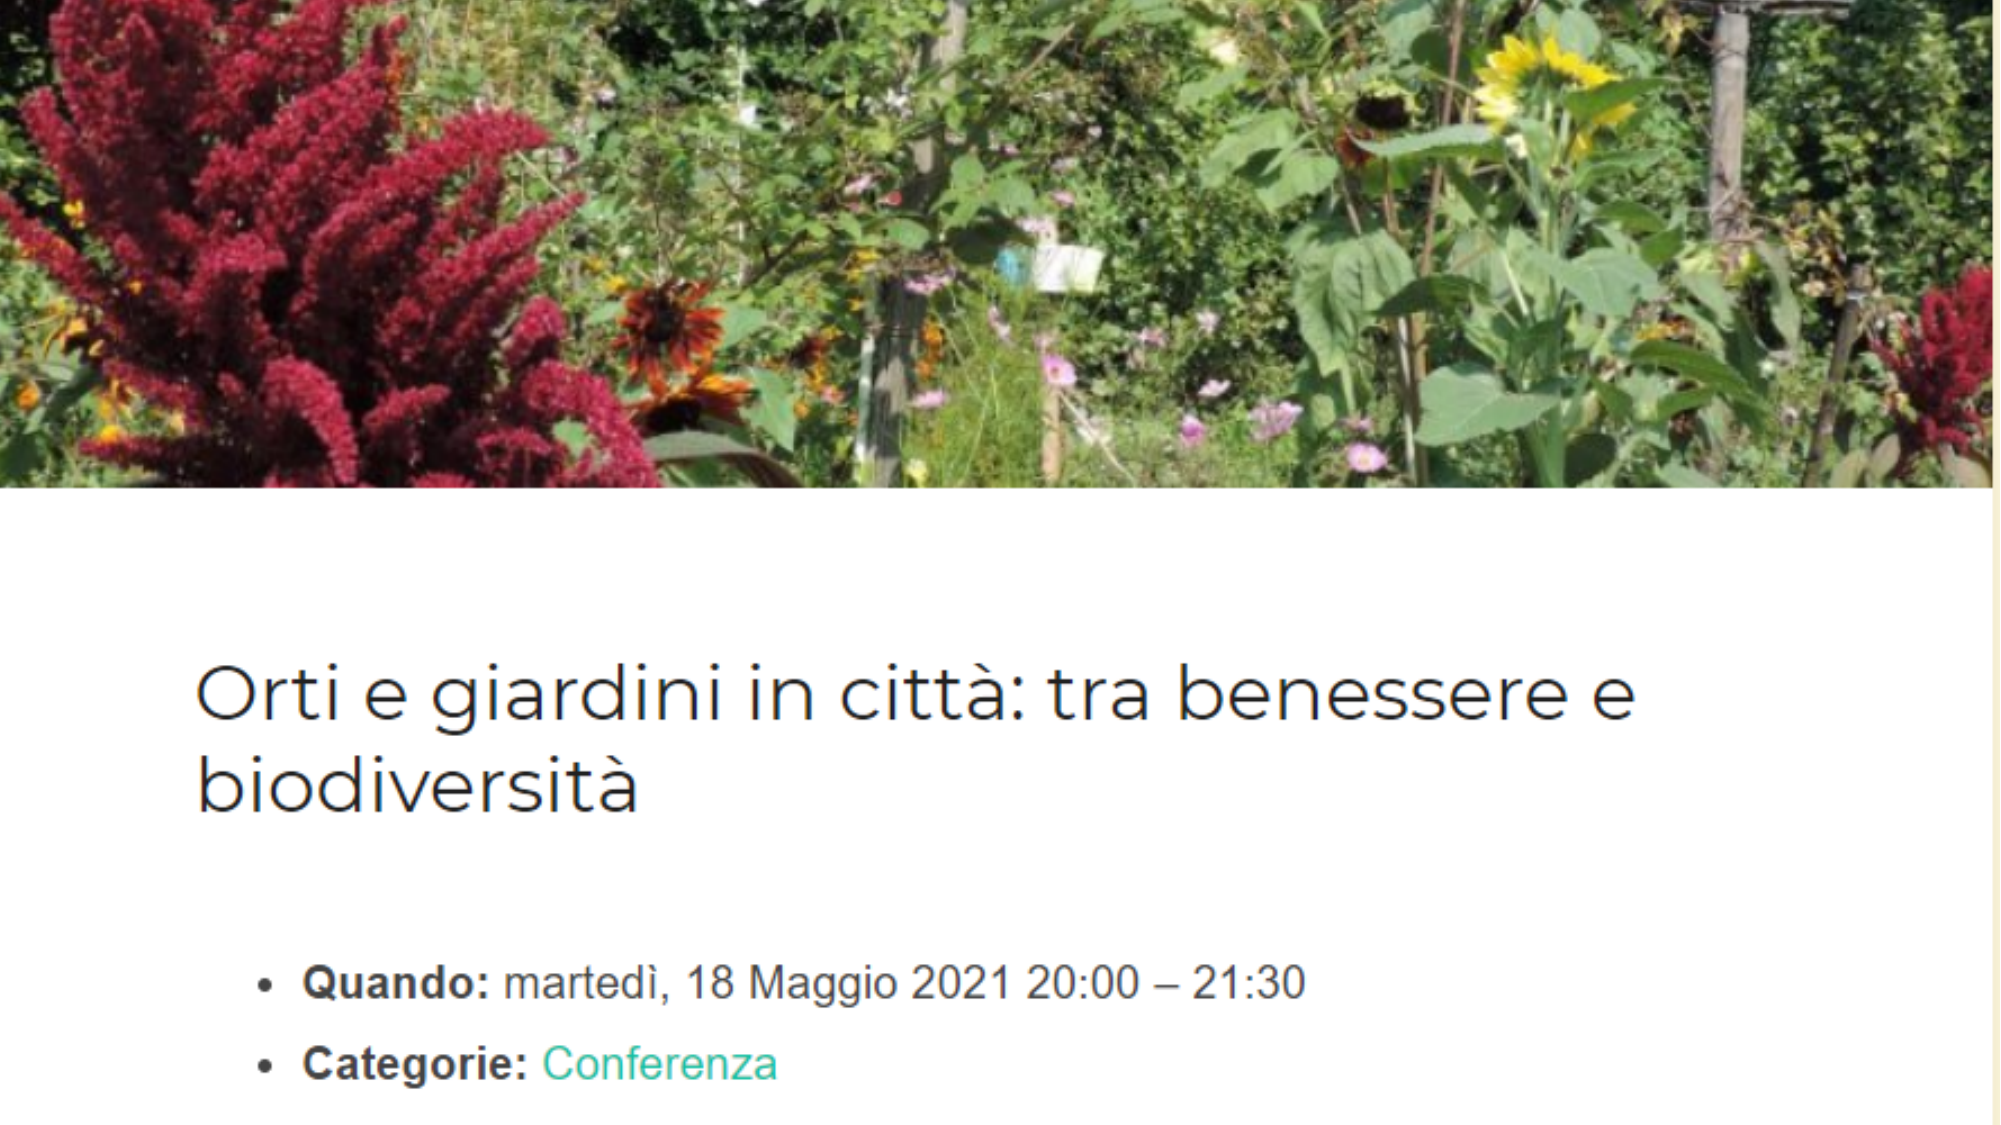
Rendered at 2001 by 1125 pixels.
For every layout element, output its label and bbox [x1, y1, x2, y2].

list [0, 0, 2000, 1125]
